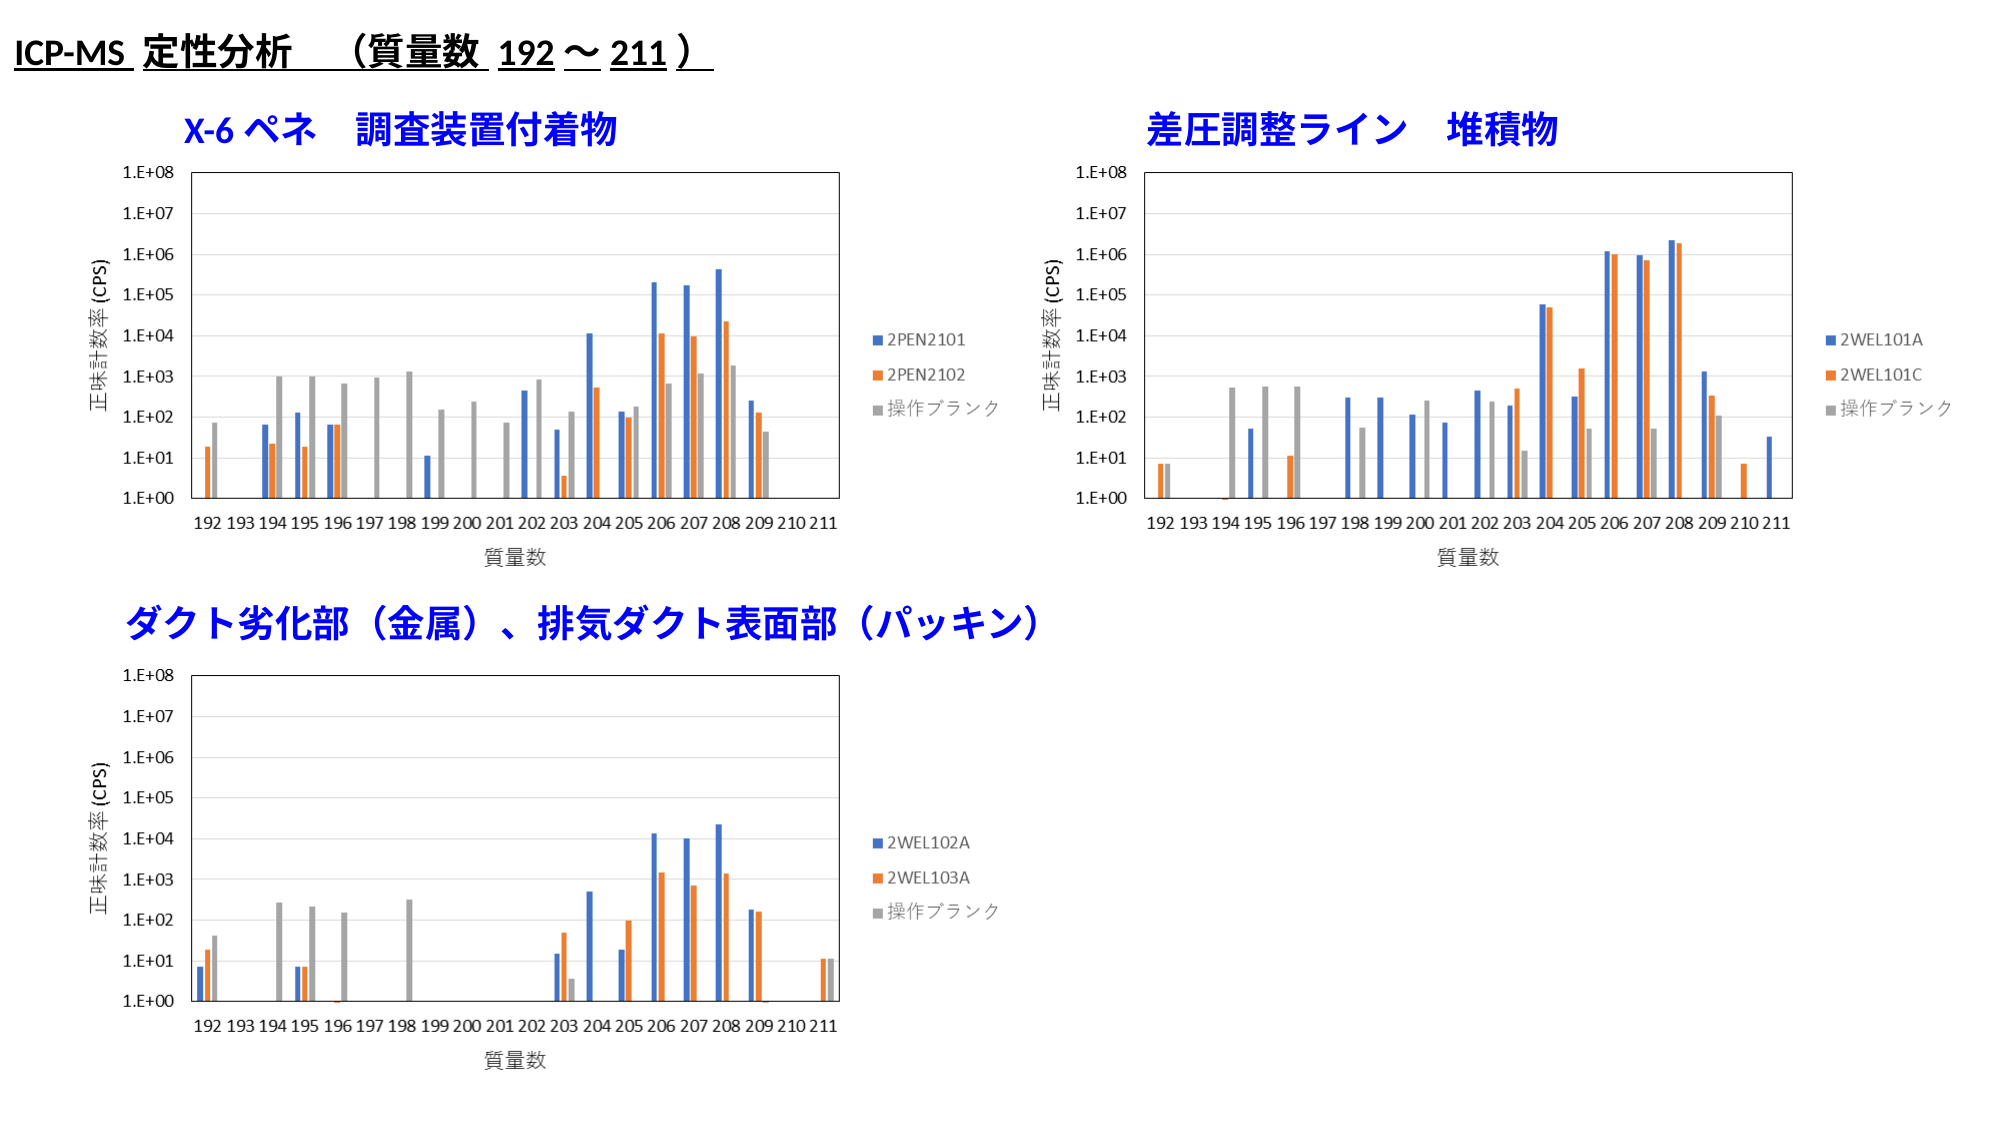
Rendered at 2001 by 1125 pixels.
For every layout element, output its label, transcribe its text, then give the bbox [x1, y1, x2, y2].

text_box ICP-MS 定性分析 （質量数 192～211） [0, 20, 729, 81]
picture [54, 149, 1974, 601]
text_box ダクト劣化部（金属）、排気ダクト表面部（パッキン） [110, 601, 1077, 652]
text_box X-6ペネ 調査装置付着物 [169, 98, 633, 149]
text_box 差圧調整ライン 堆積物 [1132, 98, 1575, 149]
picture [54, 652, 1021, 1104]
